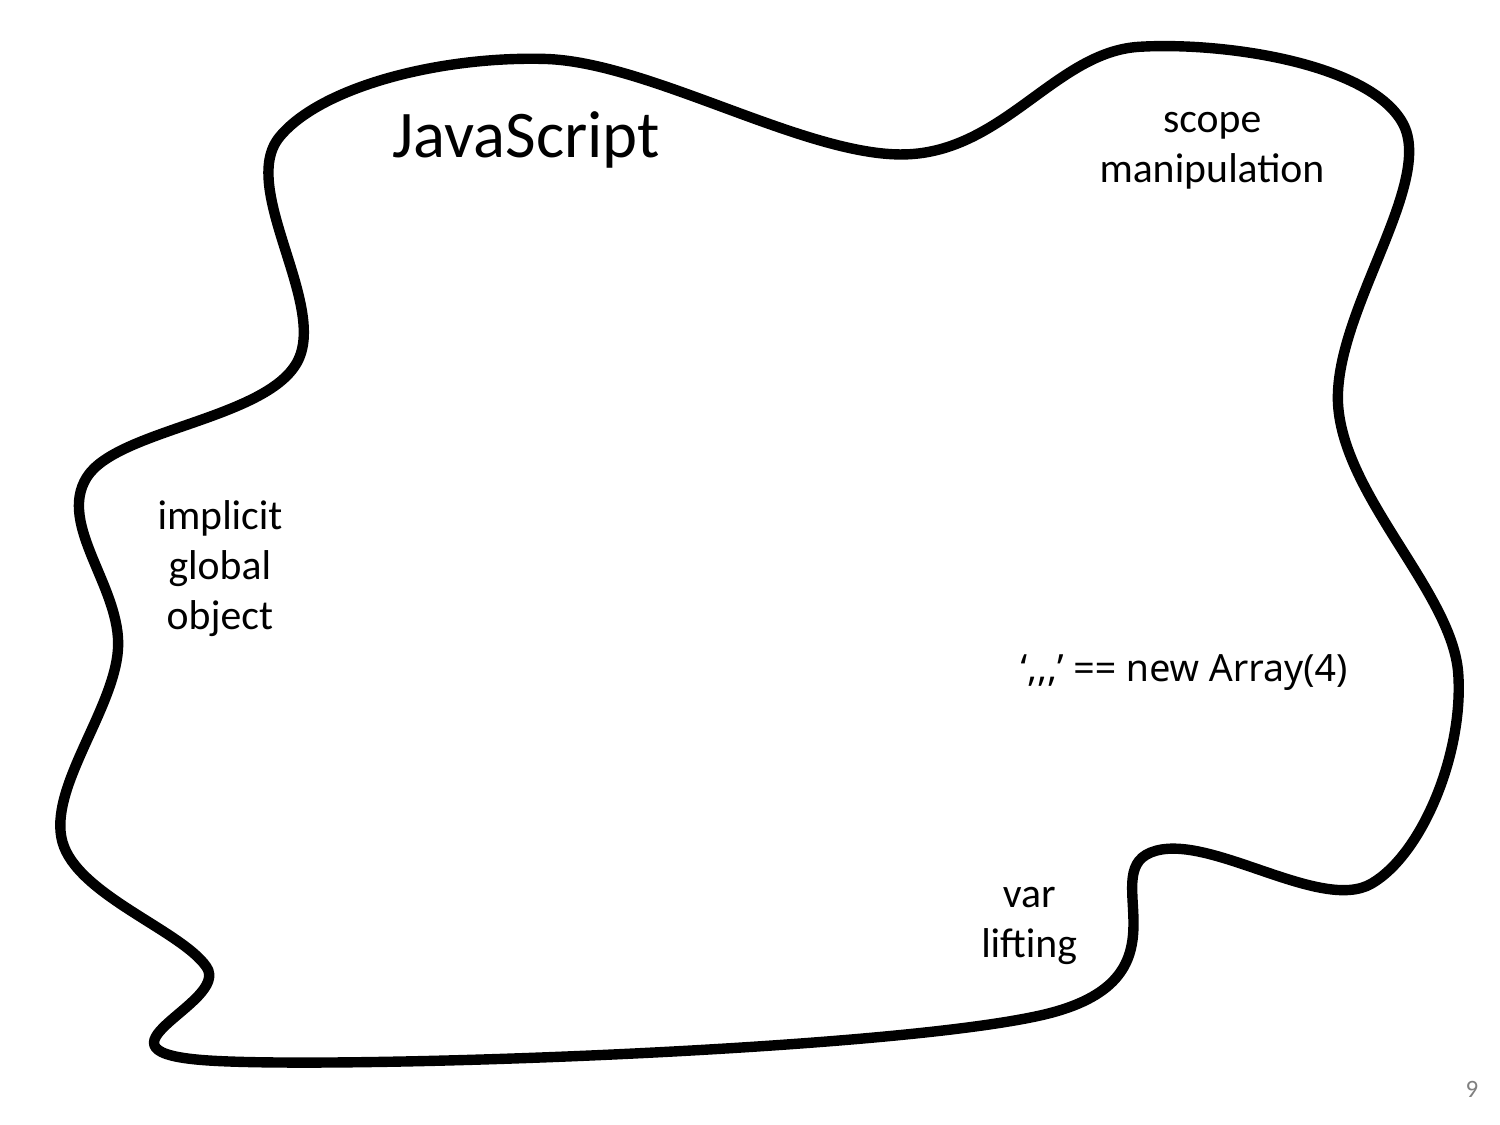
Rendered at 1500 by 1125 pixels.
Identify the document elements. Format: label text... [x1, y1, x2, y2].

text_box var lifting [939, 858, 1120, 974]
slide_number 9 [1143, 1058, 1494, 1118]
text_box [60, 46, 1459, 1063]
text_box JavaScript [377, 83, 771, 178]
text_box scope manipulation [1080, 83, 1344, 199]
text_box ‘,,,’ == new Array(4) [915, 636, 1453, 696]
text_box implicit global object [115, 480, 325, 646]
